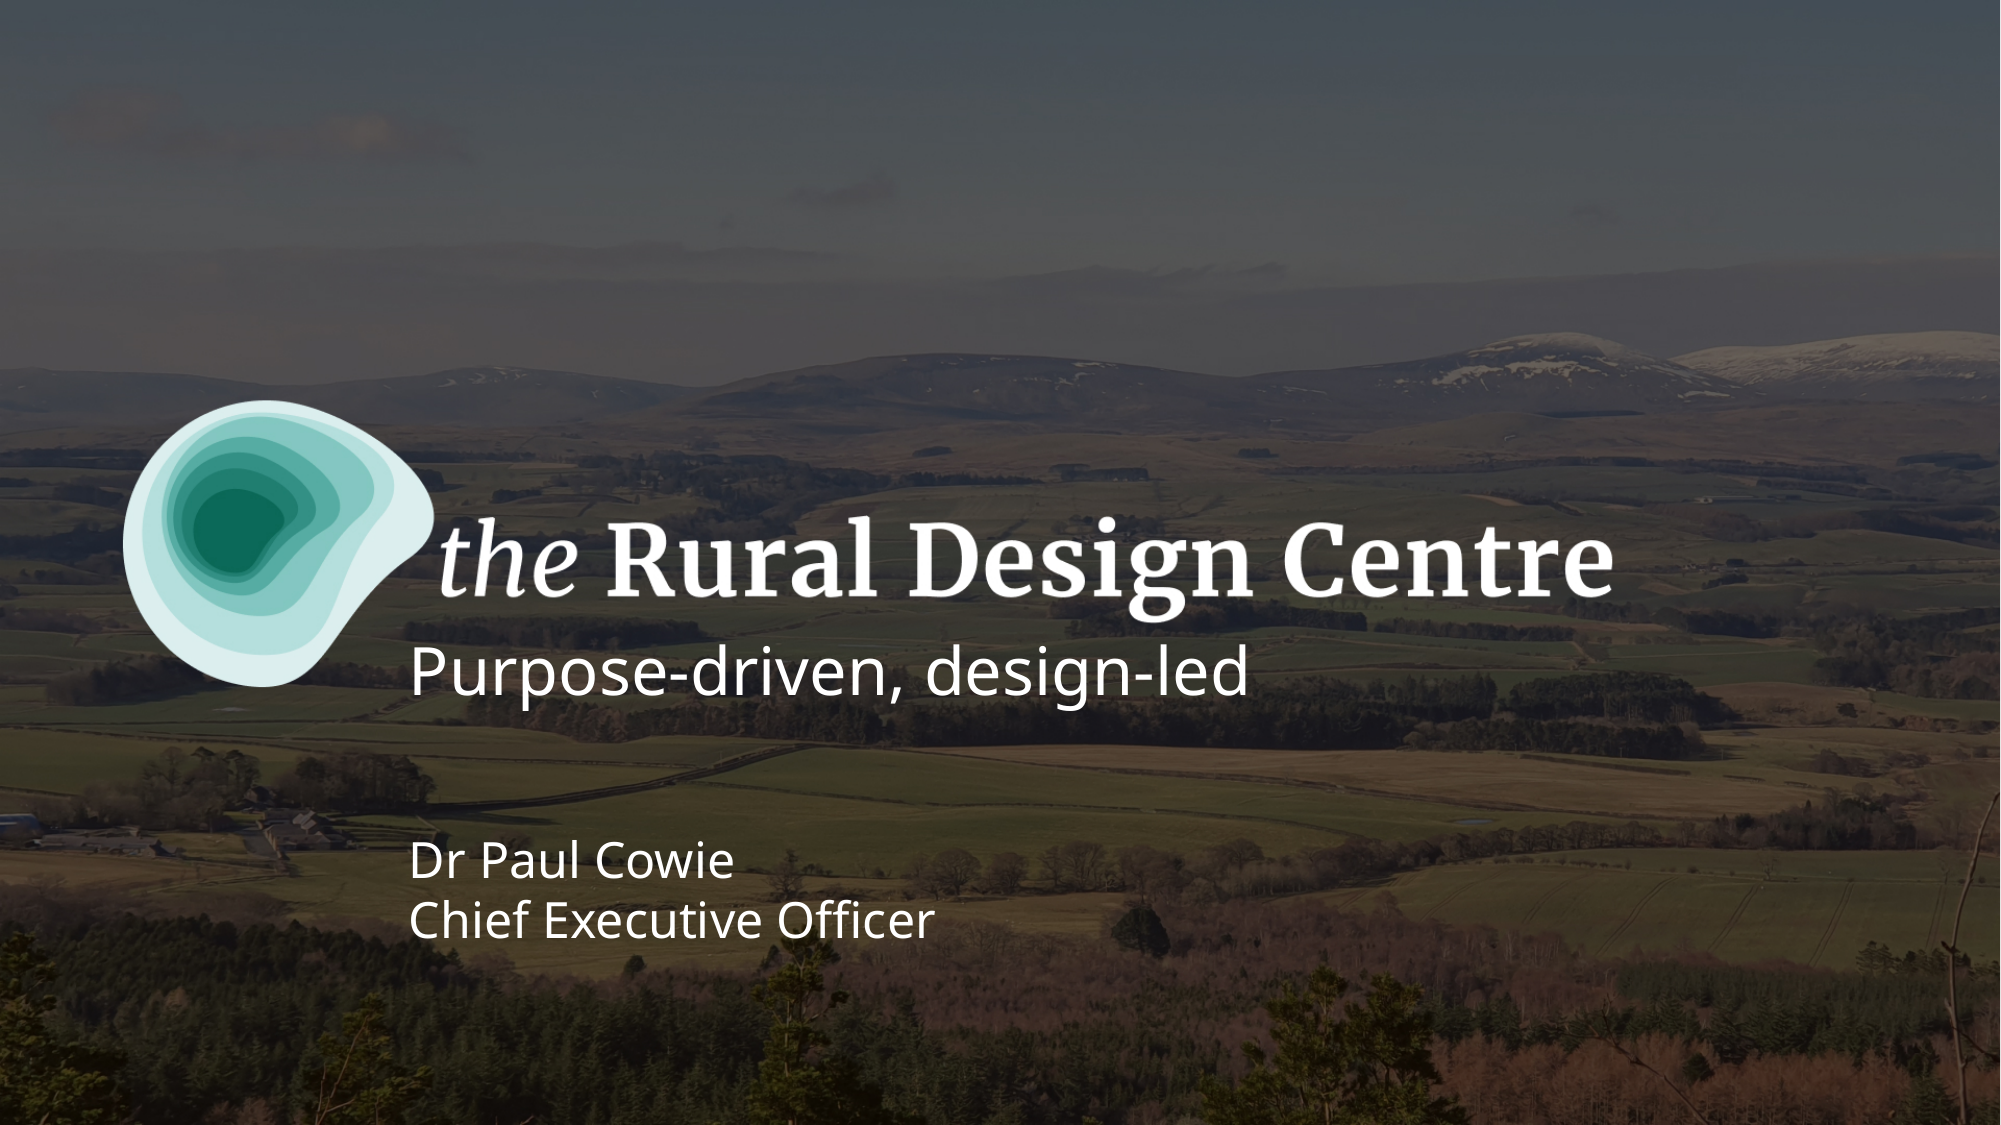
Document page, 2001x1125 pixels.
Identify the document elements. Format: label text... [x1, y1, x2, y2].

picture [0, 0, 2001, 1125]
text_box Purpose-driven, design-led Dr Paul Cowie Chief Executive Officer [393, 620, 1268, 1016]
